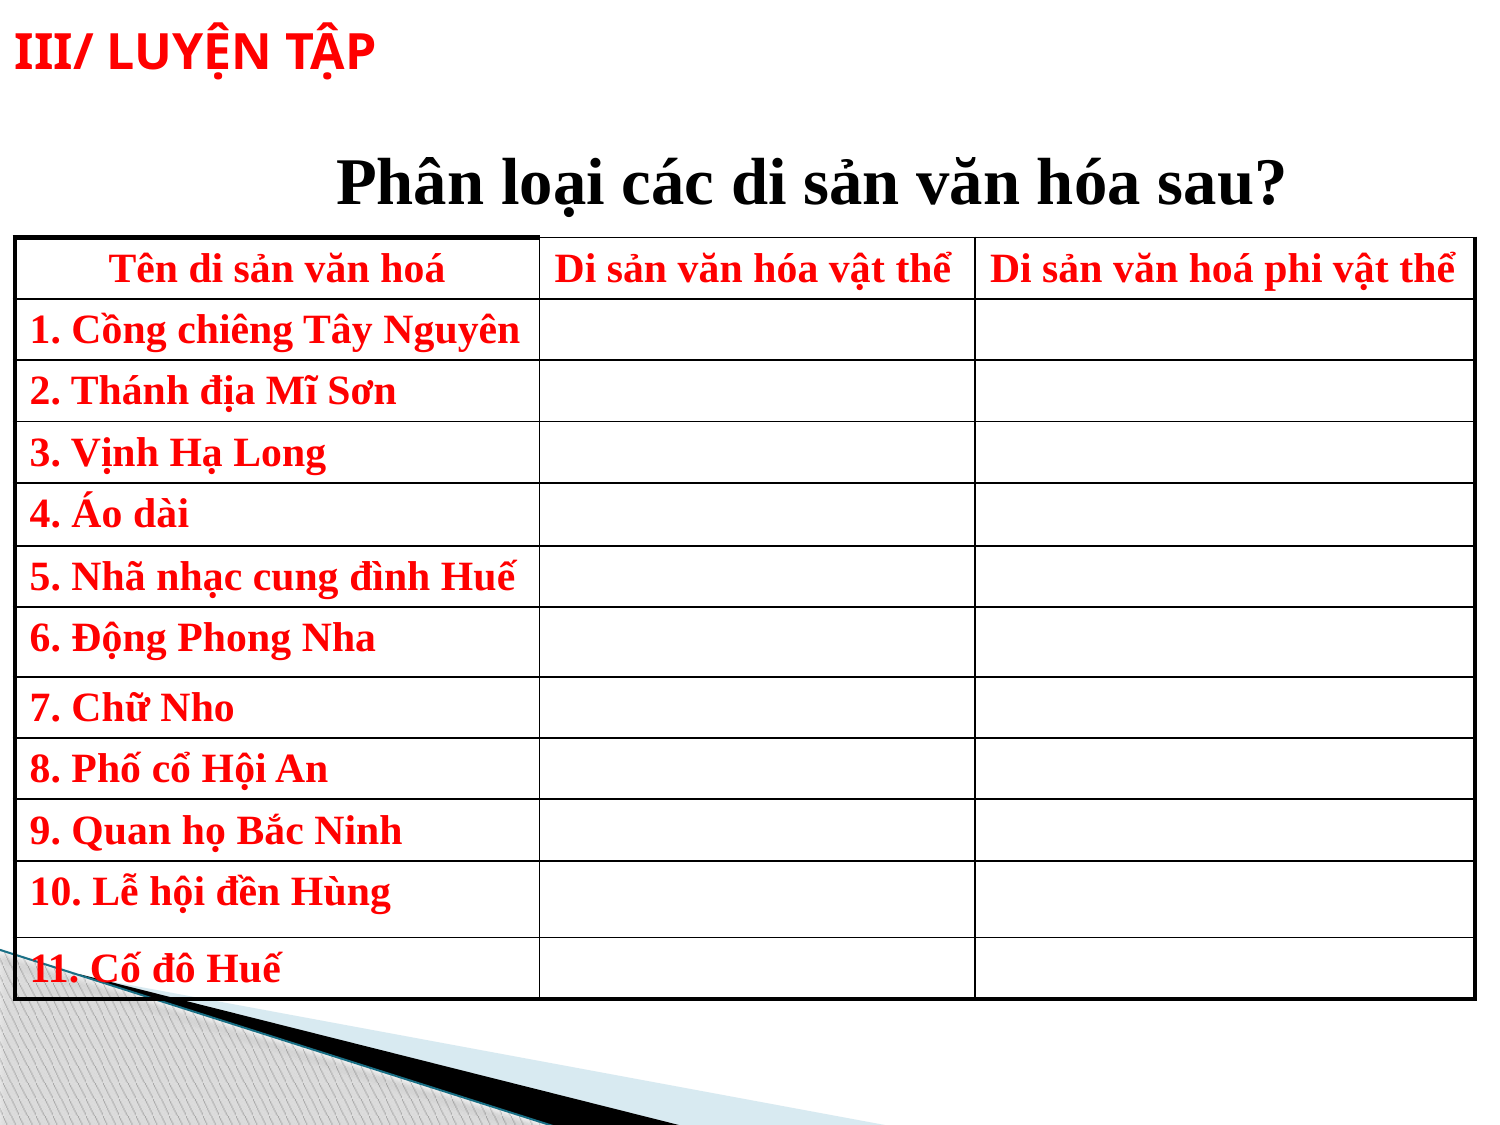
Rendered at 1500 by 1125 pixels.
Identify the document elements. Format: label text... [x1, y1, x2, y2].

table_cell [540, 484, 974, 545]
table_cell [540, 938, 974, 997]
table_cell [976, 300, 1473, 359]
table_cell [976, 739, 1473, 798]
table_cell [540, 547, 974, 606]
table_header Di sản văn hoá phi vật thể [976, 238, 1473, 298]
table_cell [976, 938, 1473, 997]
table_cell [976, 608, 1473, 676]
table_cell 3. Vịnh Hạ Long [17, 422, 539, 482]
table_cell [540, 739, 974, 798]
table_cell [540, 678, 974, 737]
table_cell [976, 547, 1473, 606]
text_box III/ LUYỆN TẬP [0, 12, 500, 88]
table_cell [976, 678, 1473, 737]
table_cell 4. Áo dài [17, 484, 539, 545]
table_cell 9. Quan họ Bắc Ninh [17, 800, 539, 860]
table_cell [976, 361, 1473, 421]
table_header Di sản văn hóa vật thể [540, 238, 974, 298]
table_cell [976, 862, 1473, 937]
table_cell [976, 800, 1473, 860]
table_cell 5. Nhã nhạc cung đình Huế [17, 547, 539, 606]
text_box Phân loại các di sản văn hóa sau? [162, 130, 1463, 225]
table_cell [540, 608, 974, 676]
table_cell 1. Cồng chiêng Tây Nguyên [17, 300, 539, 359]
table_cell 8. Phố cổ Hội An [17, 739, 539, 798]
table_cell [540, 300, 974, 359]
table_cell 10. Lễ hội đền Hùng [17, 862, 539, 937]
table_cell [540, 422, 974, 482]
table_cell 7. Chữ Nho [17, 678, 539, 737]
table_cell [540, 800, 974, 860]
table_header Tên di sản văn hoá [17, 240, 539, 298]
table_cell [540, 361, 974, 421]
table_cell 6. Động Phong Nha [17, 608, 539, 676]
table_cell [976, 484, 1473, 545]
table_cell 2. Thánh địa Mĩ Sơn [17, 361, 539, 421]
table_cell [976, 422, 1473, 482]
table_cell [540, 862, 974, 937]
table_cell 11. Cố đô Huế [17, 938, 539, 997]
